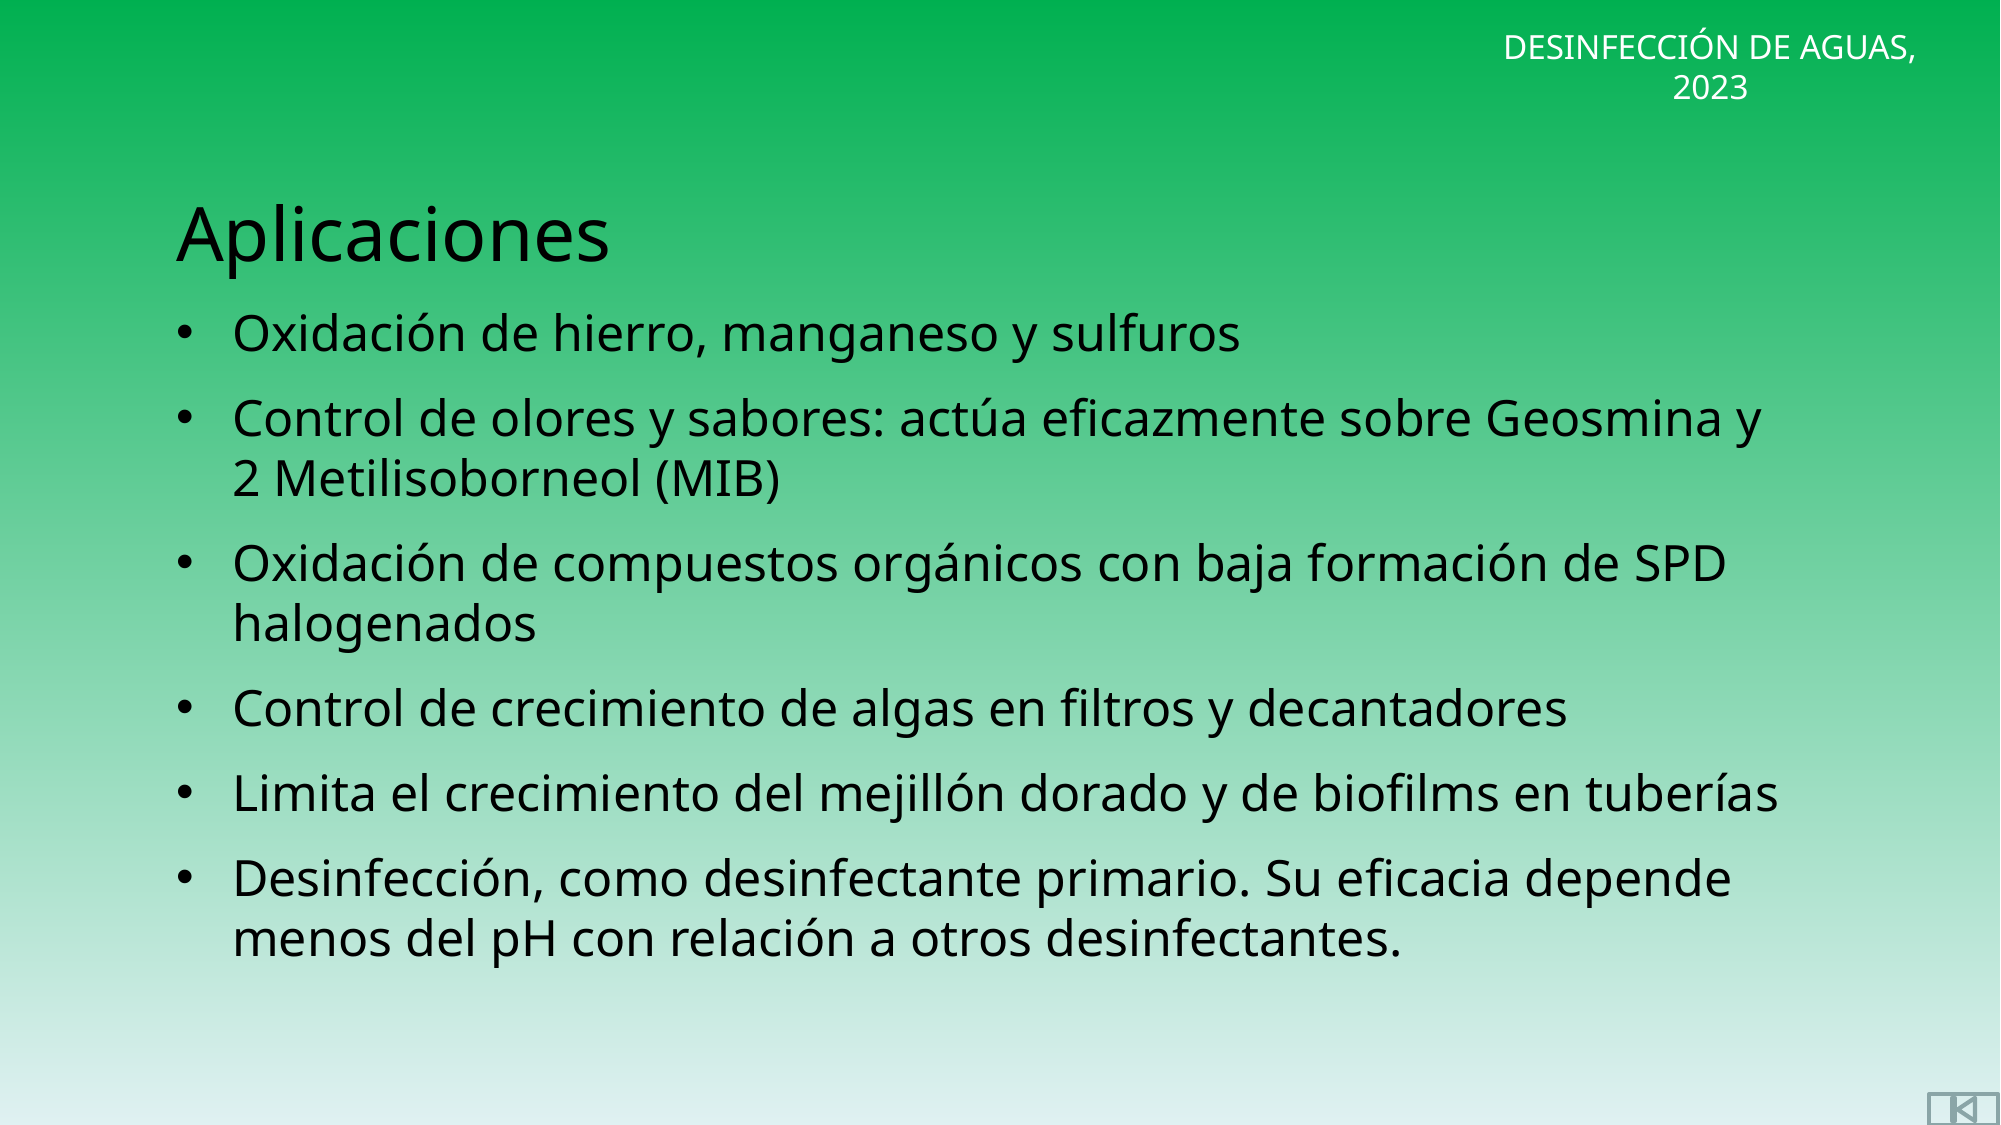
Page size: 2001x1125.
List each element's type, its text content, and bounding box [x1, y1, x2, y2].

text_box Aplicaciones Oxidación de hierro, manganeso y sulfuros Control de olores y sabores: actúa eficazmente sobre Geosmina y 2 Metilisoborneol (MIB) Oxidación de compuestos orgánicos con baja formación de SPD halogenados Control de crecimiento de algas en filtros y decantadores Limita el crecimiento del mejillón dorado y de biofilms en tuberías Desinfección, como desinfectante primario. Su eficacia depende menos del pH con relación a otros desinfectantes. [161, 178, 1816, 1059]
